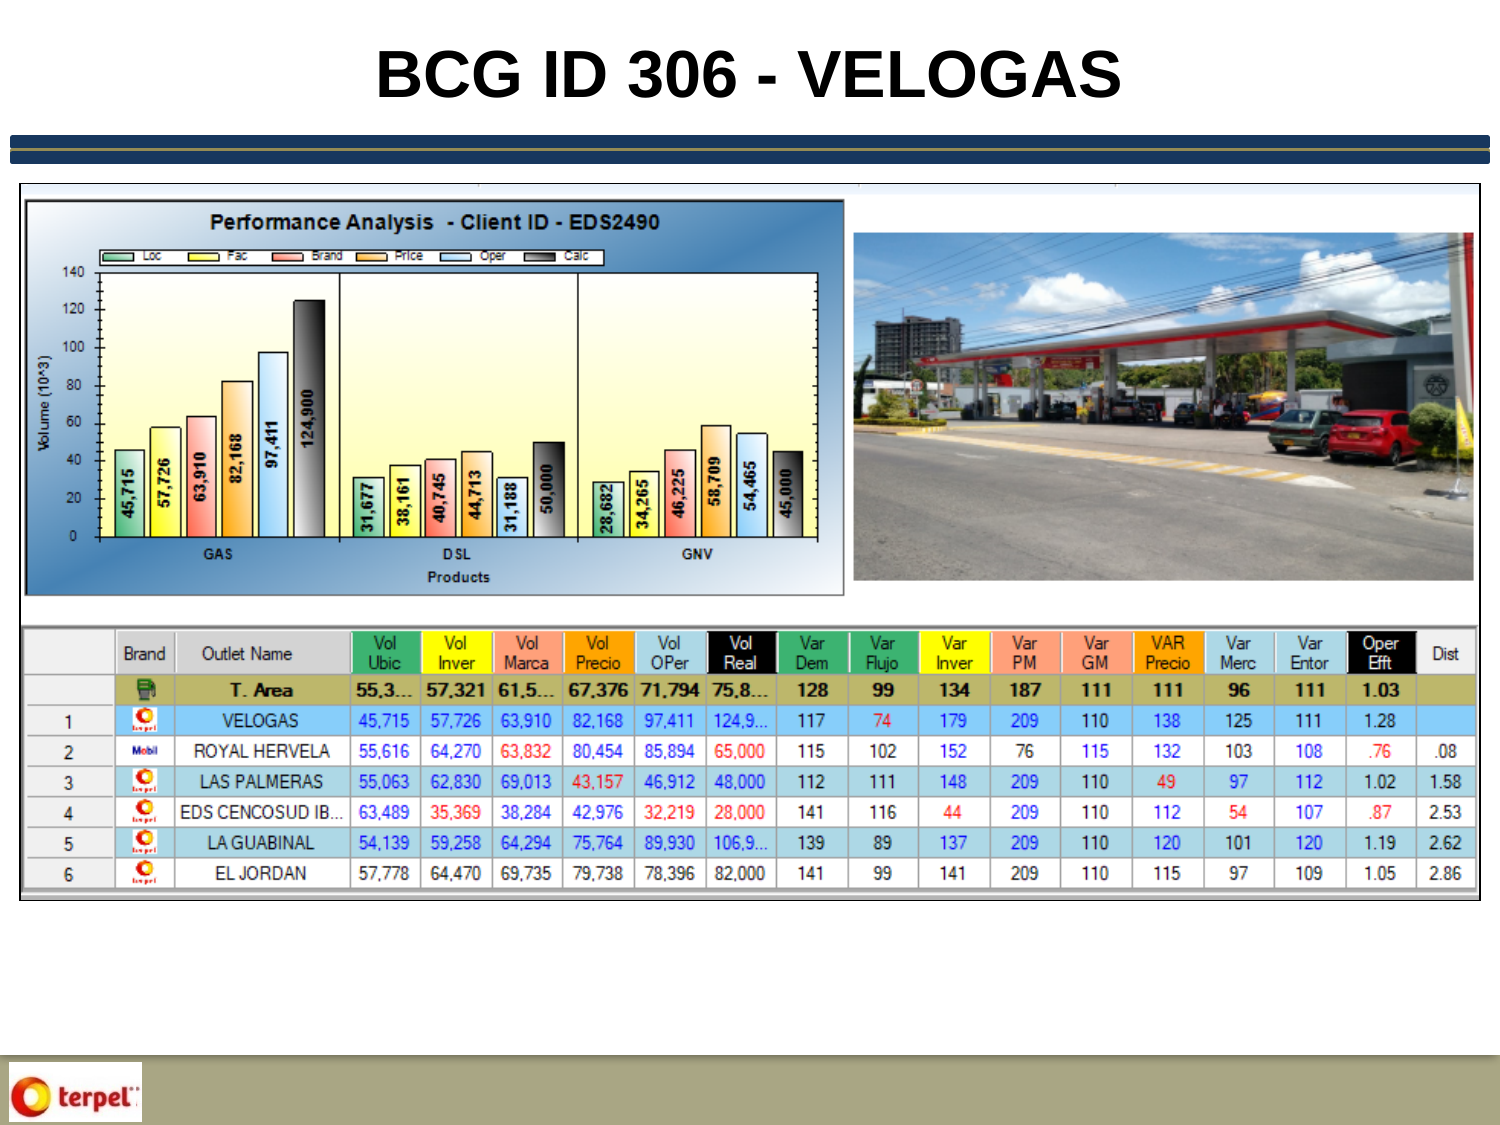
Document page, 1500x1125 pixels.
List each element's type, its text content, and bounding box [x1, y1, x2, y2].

picture [20, 183, 1480, 900]
title BCG ID 306 - VELOGAS [12, 12, 1487, 130]
picture [9, 1062, 142, 1122]
